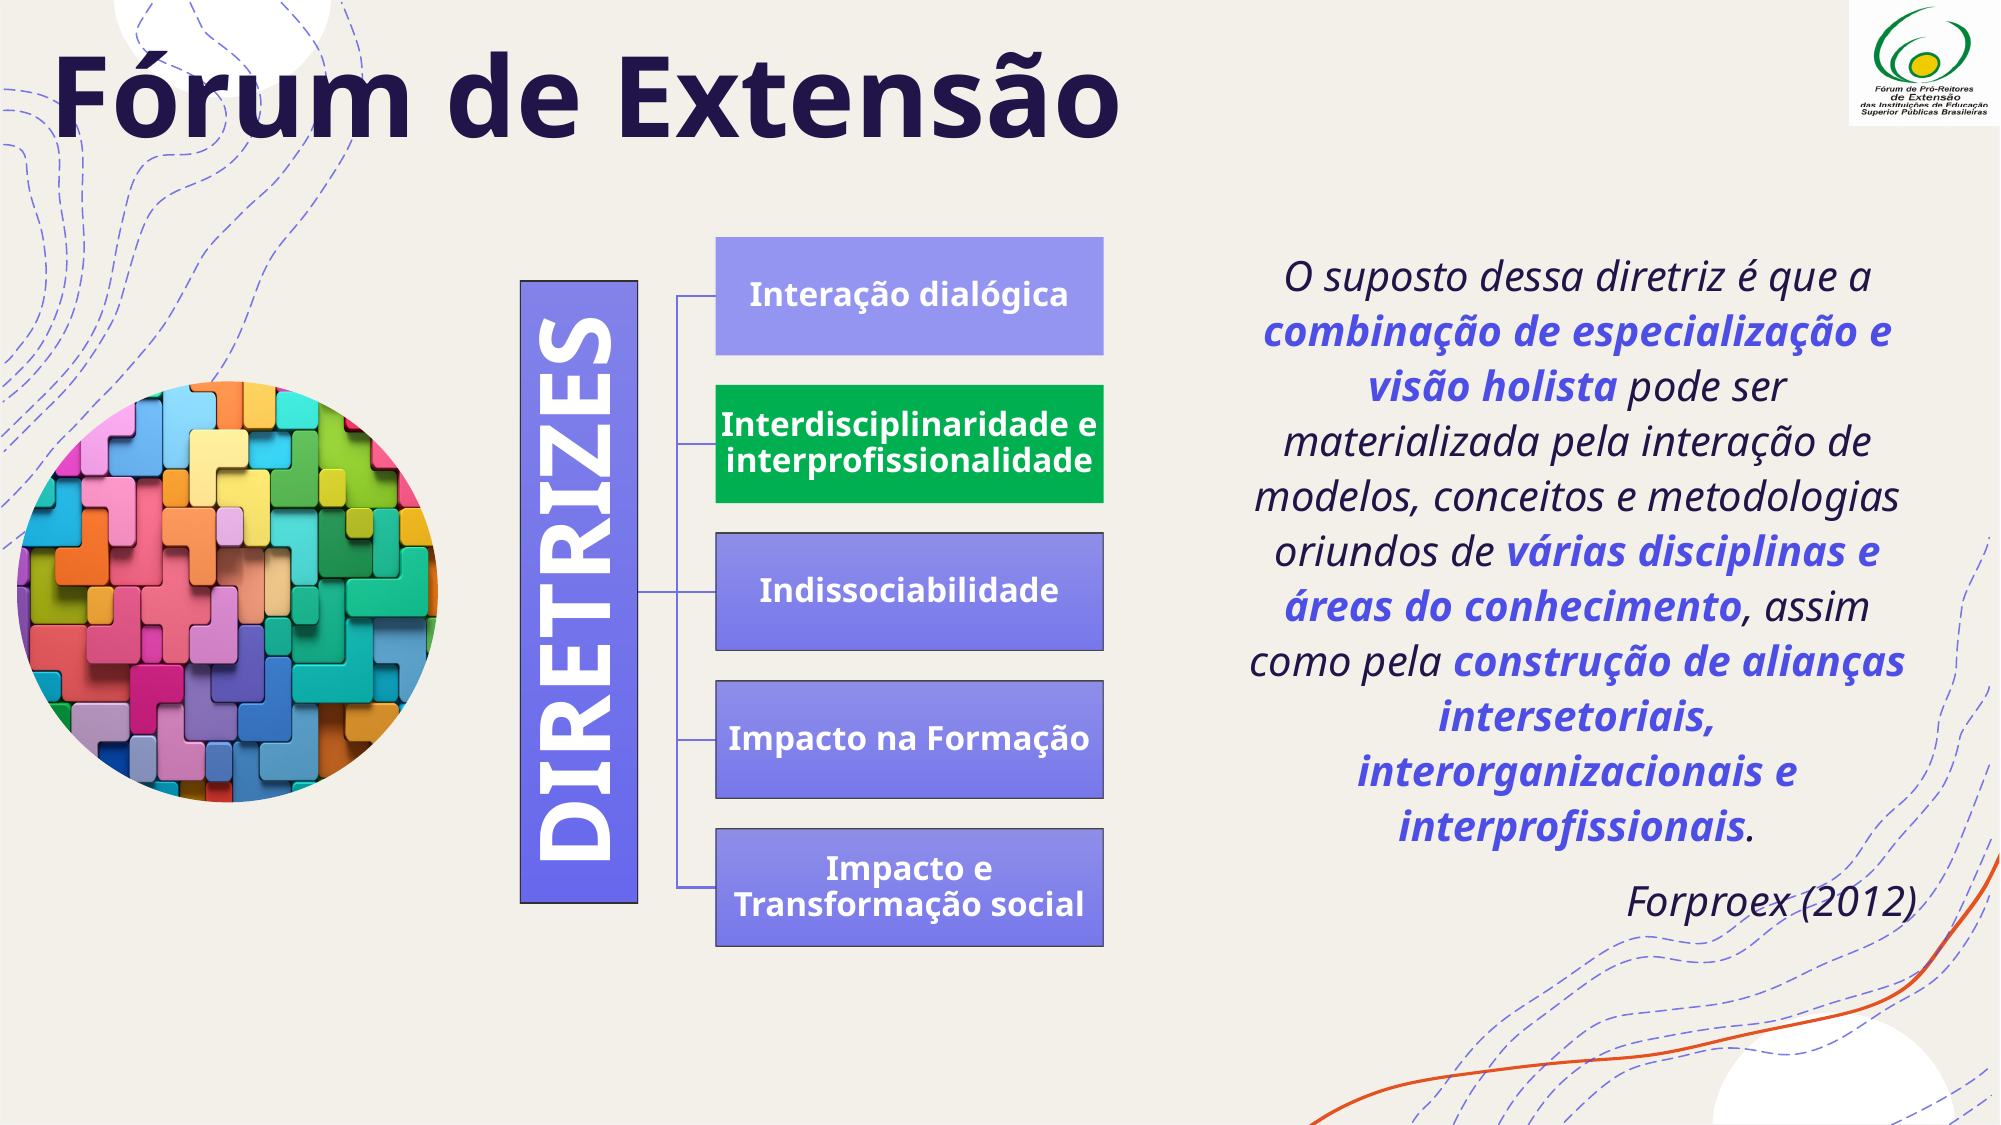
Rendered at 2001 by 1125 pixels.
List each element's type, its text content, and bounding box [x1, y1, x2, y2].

picture [16, 381, 305, 803]
title Fórum de Extensão [34, 0, 1525, 168]
subtitle O suposto dessa diretriz é que a combinação de especialização e visão holista pode ser materializada pela interação de modelos, conceitos e metodologias oriundos de várias disciplinas e áreas do conhecimento, assim como pela construção de alianças intersetoriais, interorganizacionais e interprofissionais. Forproex (2012) [1318, 237, 1933, 947]
picture [1849, 0, 2000, 126]
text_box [305, 237, 1318, 947]
